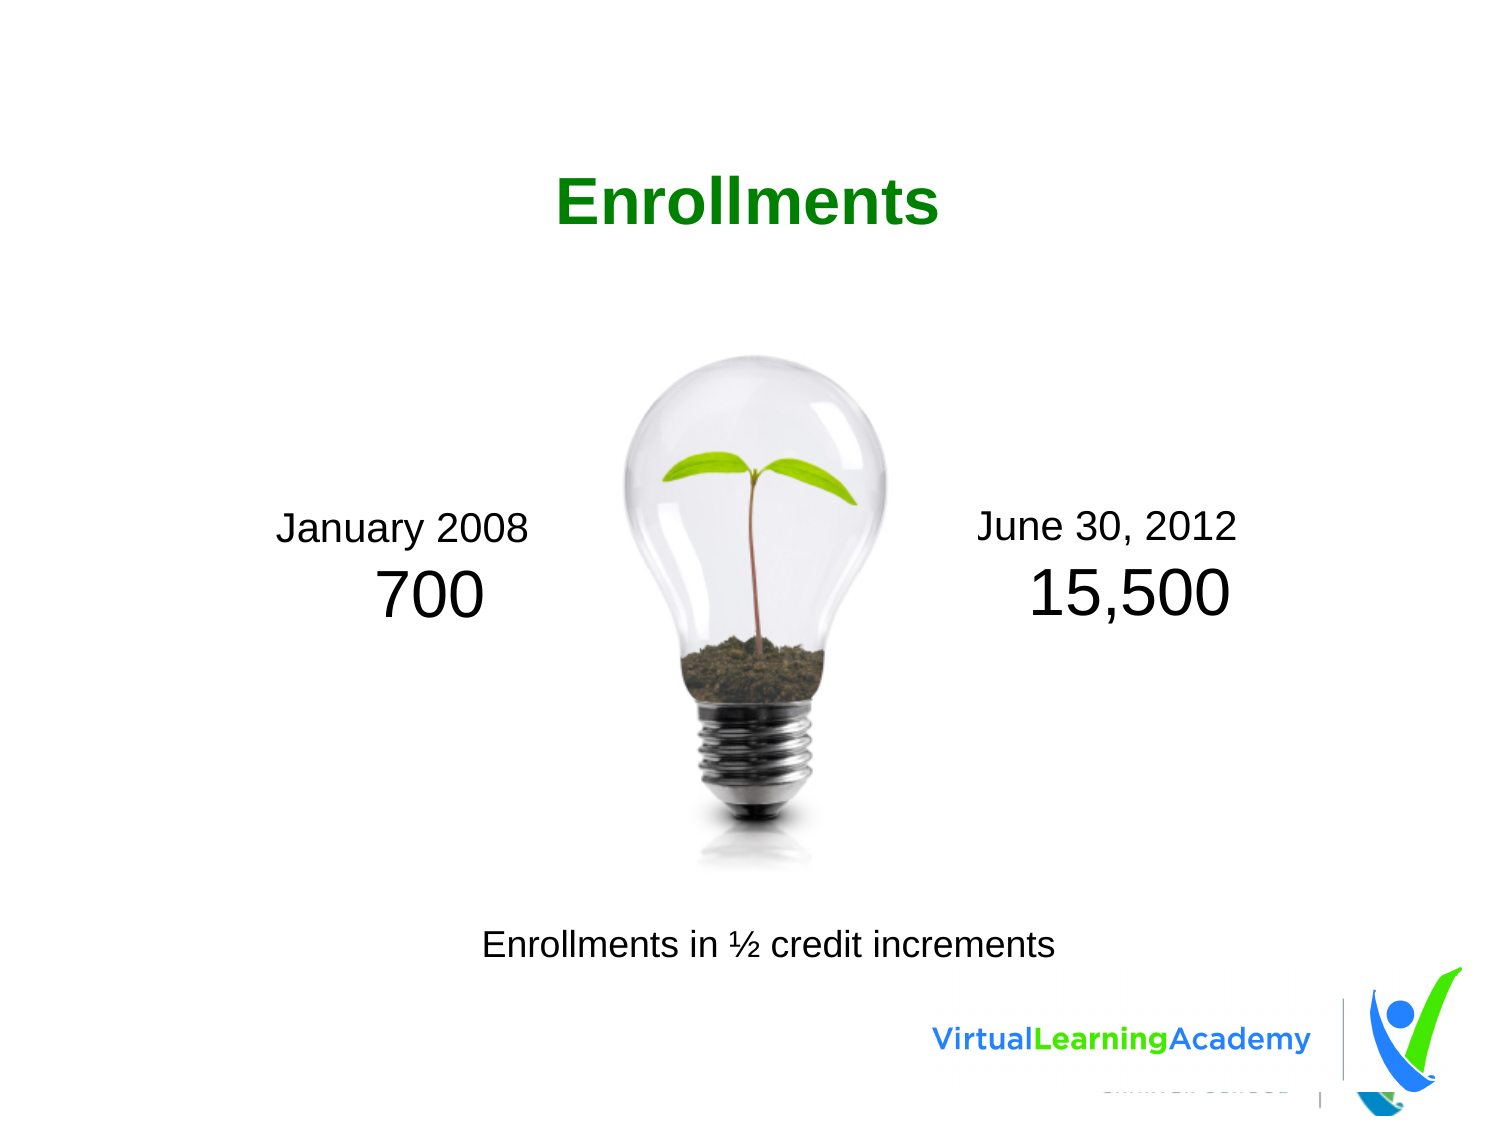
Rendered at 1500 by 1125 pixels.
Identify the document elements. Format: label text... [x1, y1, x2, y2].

text_box January 2008 700 [259, 492, 527, 638]
text_box Enrollments in ½ credit increments [446, 912, 1091, 972]
picture [532, 318, 978, 913]
text_box June 30, 2012 15,500 [982, 491, 1263, 637]
text_box Enrollments [540, 151, 956, 246]
picture [931, 967, 1462, 1092]
